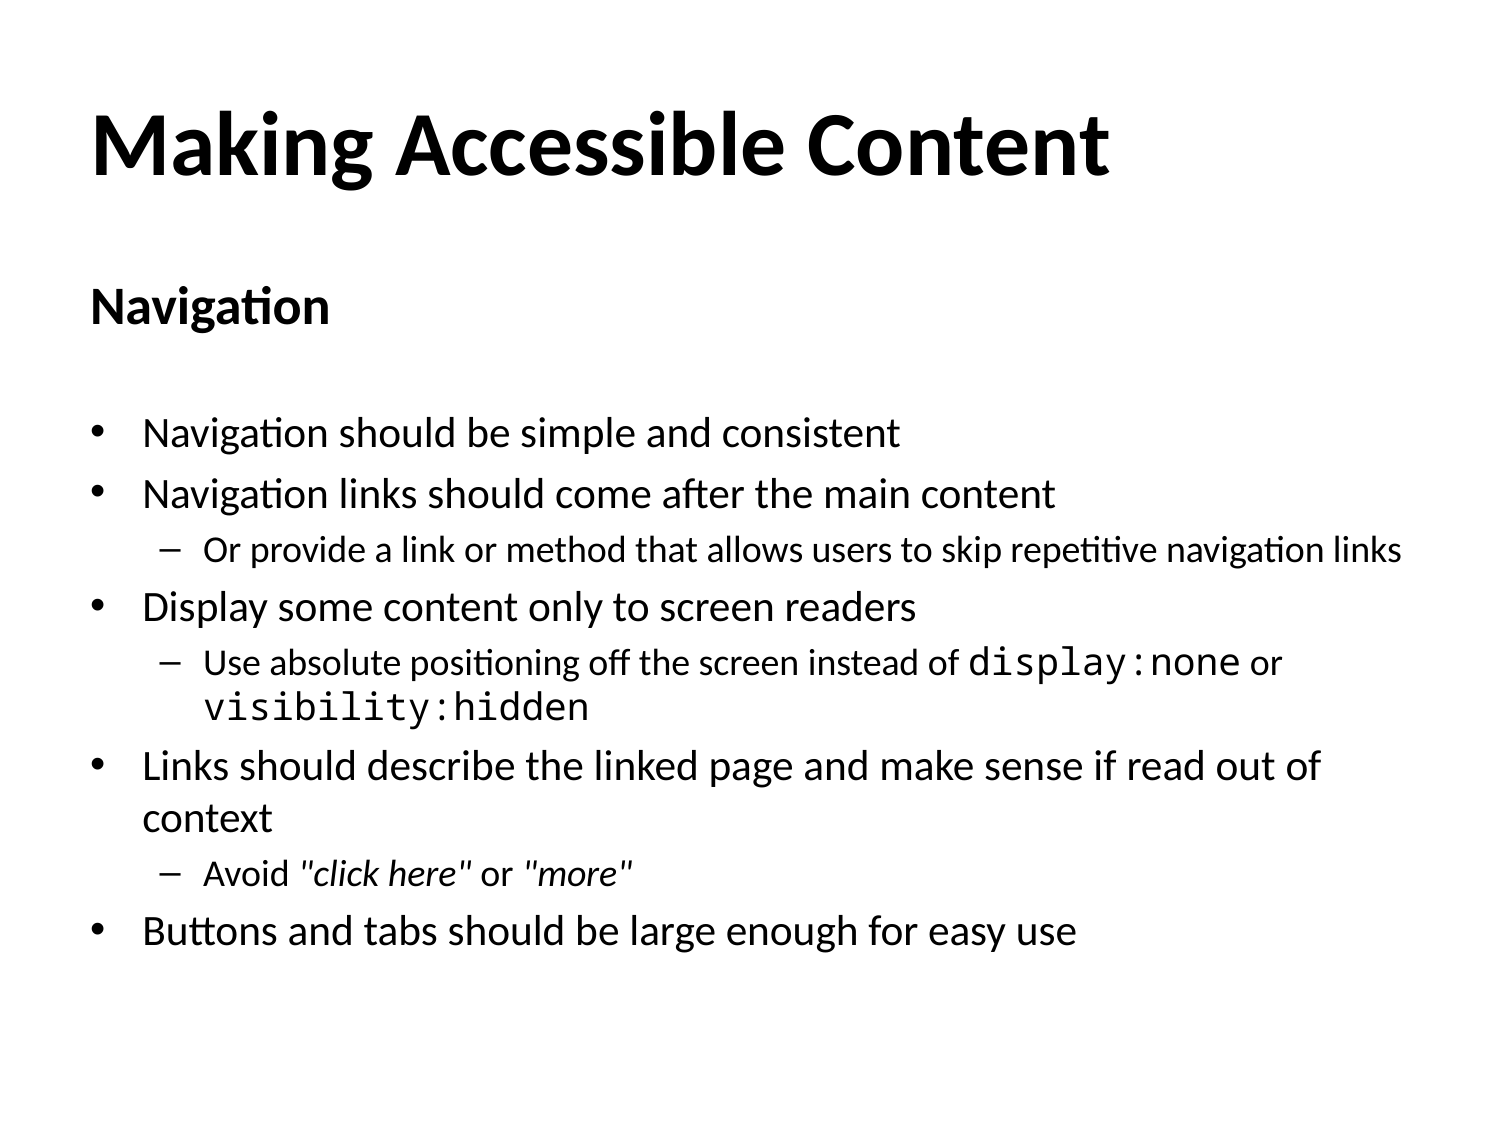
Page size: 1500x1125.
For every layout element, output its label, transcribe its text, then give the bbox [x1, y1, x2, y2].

title Making Accessible Content [75, 45, 1425, 233]
list Navigation Navigation should be simple and consistent Navigation links should come after the main content Or provide a link or method that allows users to skip repetitive navigation links Display some content only to screen readers Use absolute positioning off the screen instead of display:none or visibility:hidden Links should describe the linked page and make sense if read out of context Avoid "click here" or "more" Buttons and tabs should be large enough for easy use [75, 262, 1425, 1005]
